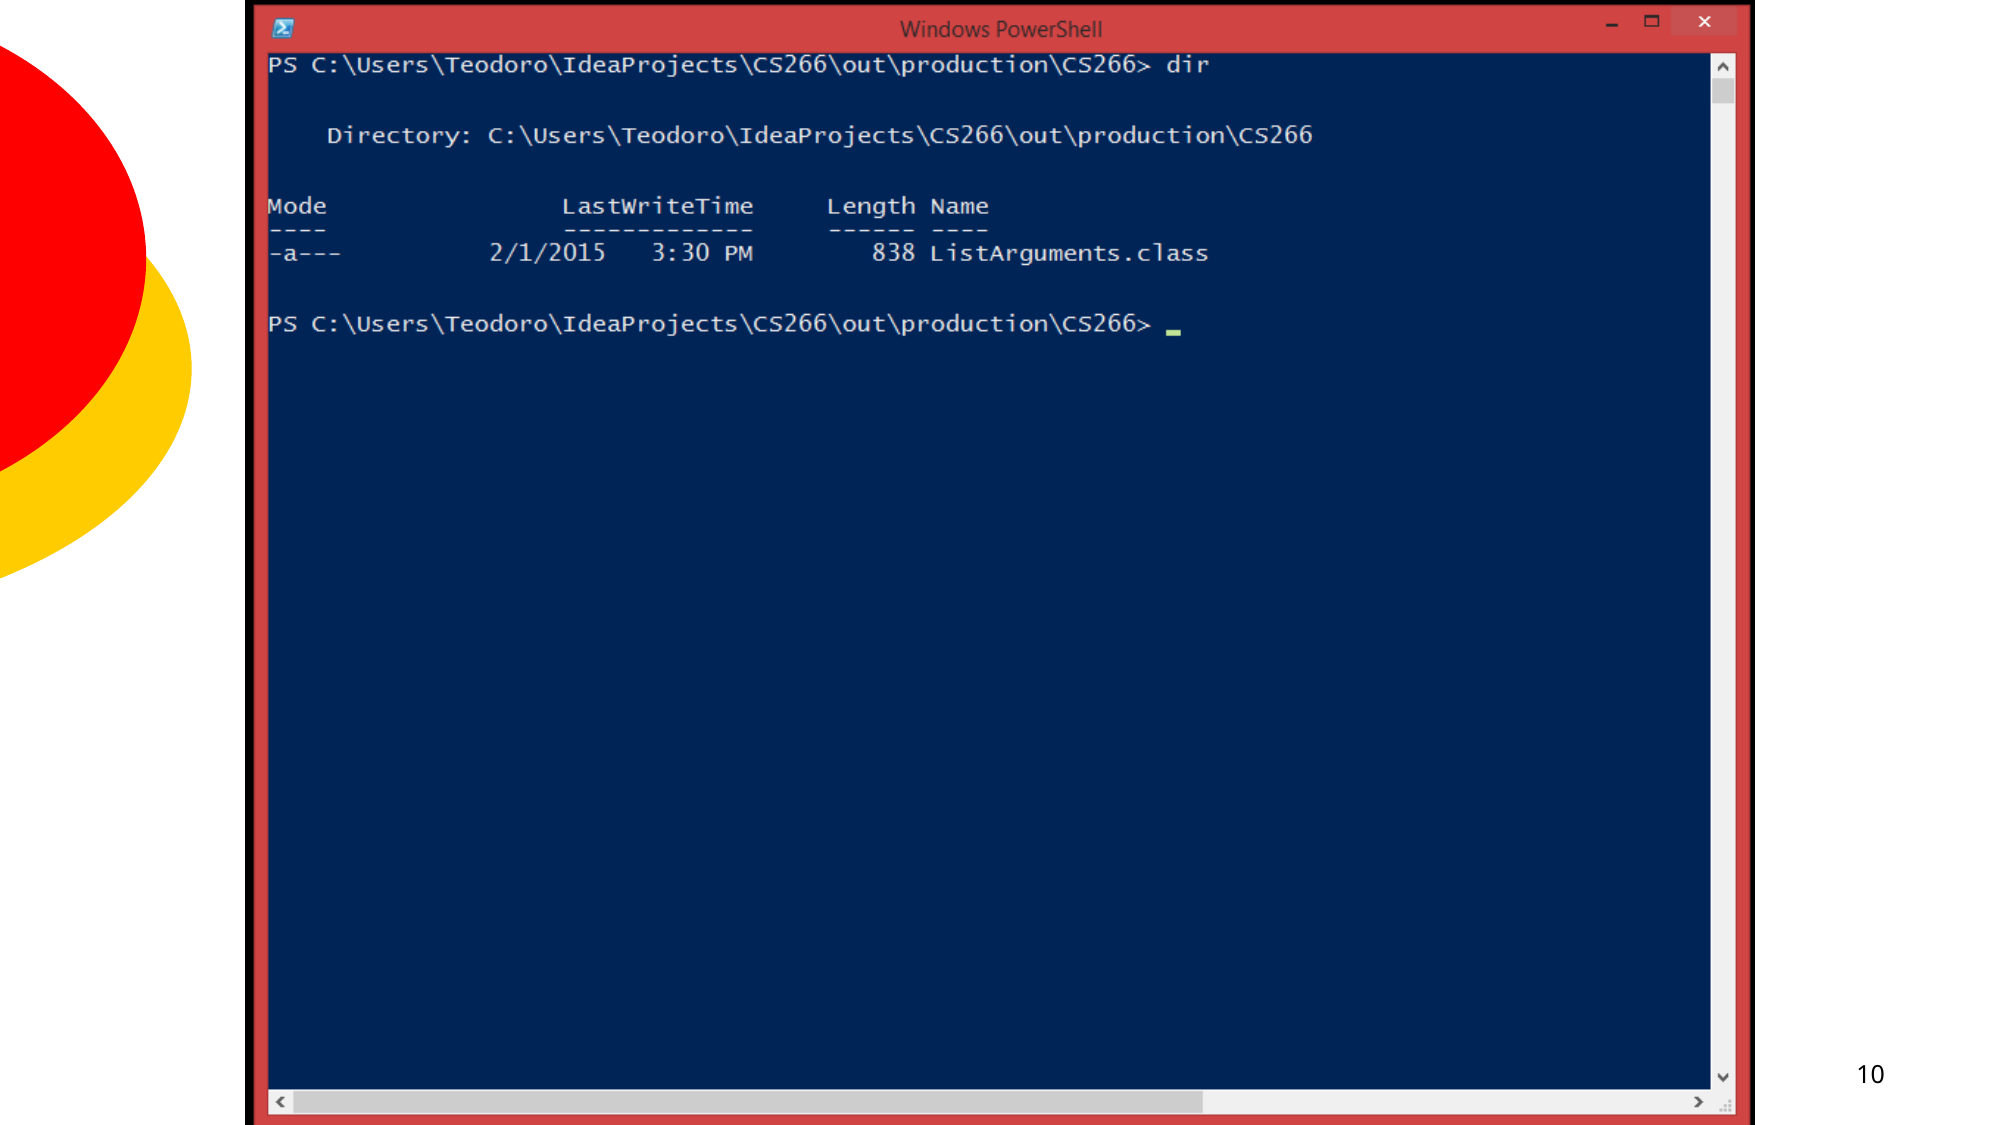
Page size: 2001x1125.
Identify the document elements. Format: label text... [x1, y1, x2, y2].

slide_number 10 [1755, 1025, 1900, 1100]
picture [245, 0, 1755, 1125]
